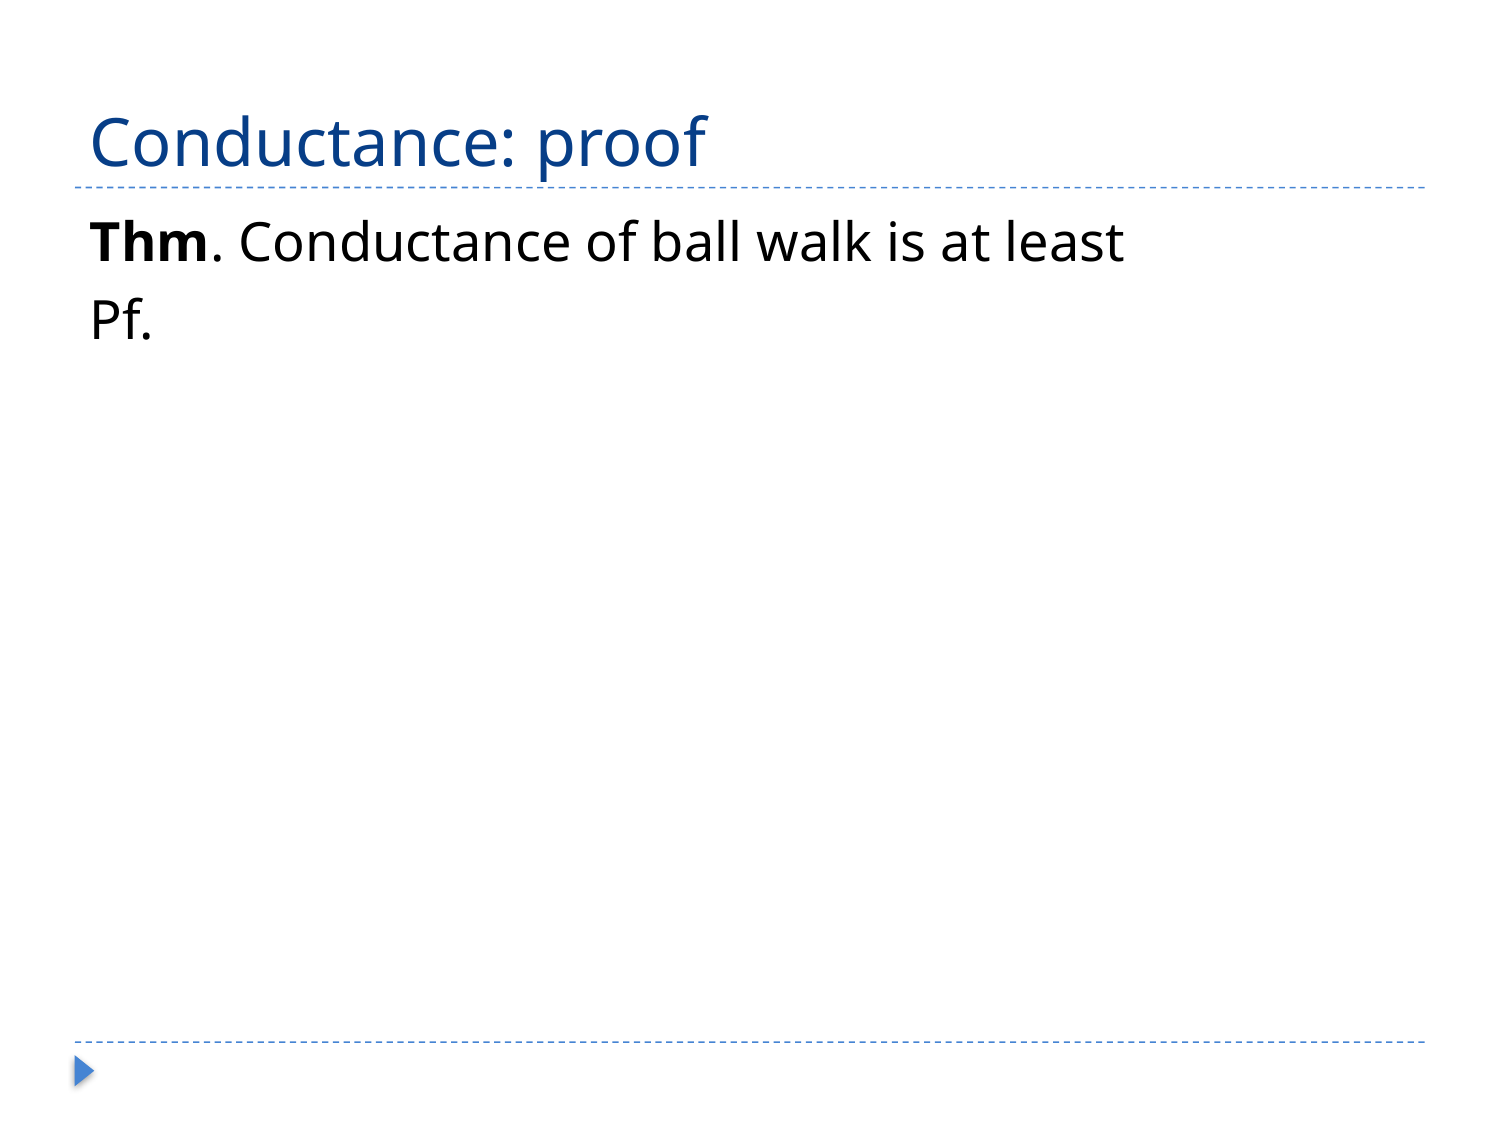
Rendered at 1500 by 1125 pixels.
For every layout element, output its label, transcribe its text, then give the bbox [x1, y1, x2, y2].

title Conductance: proof [75, 24, 1425, 188]
